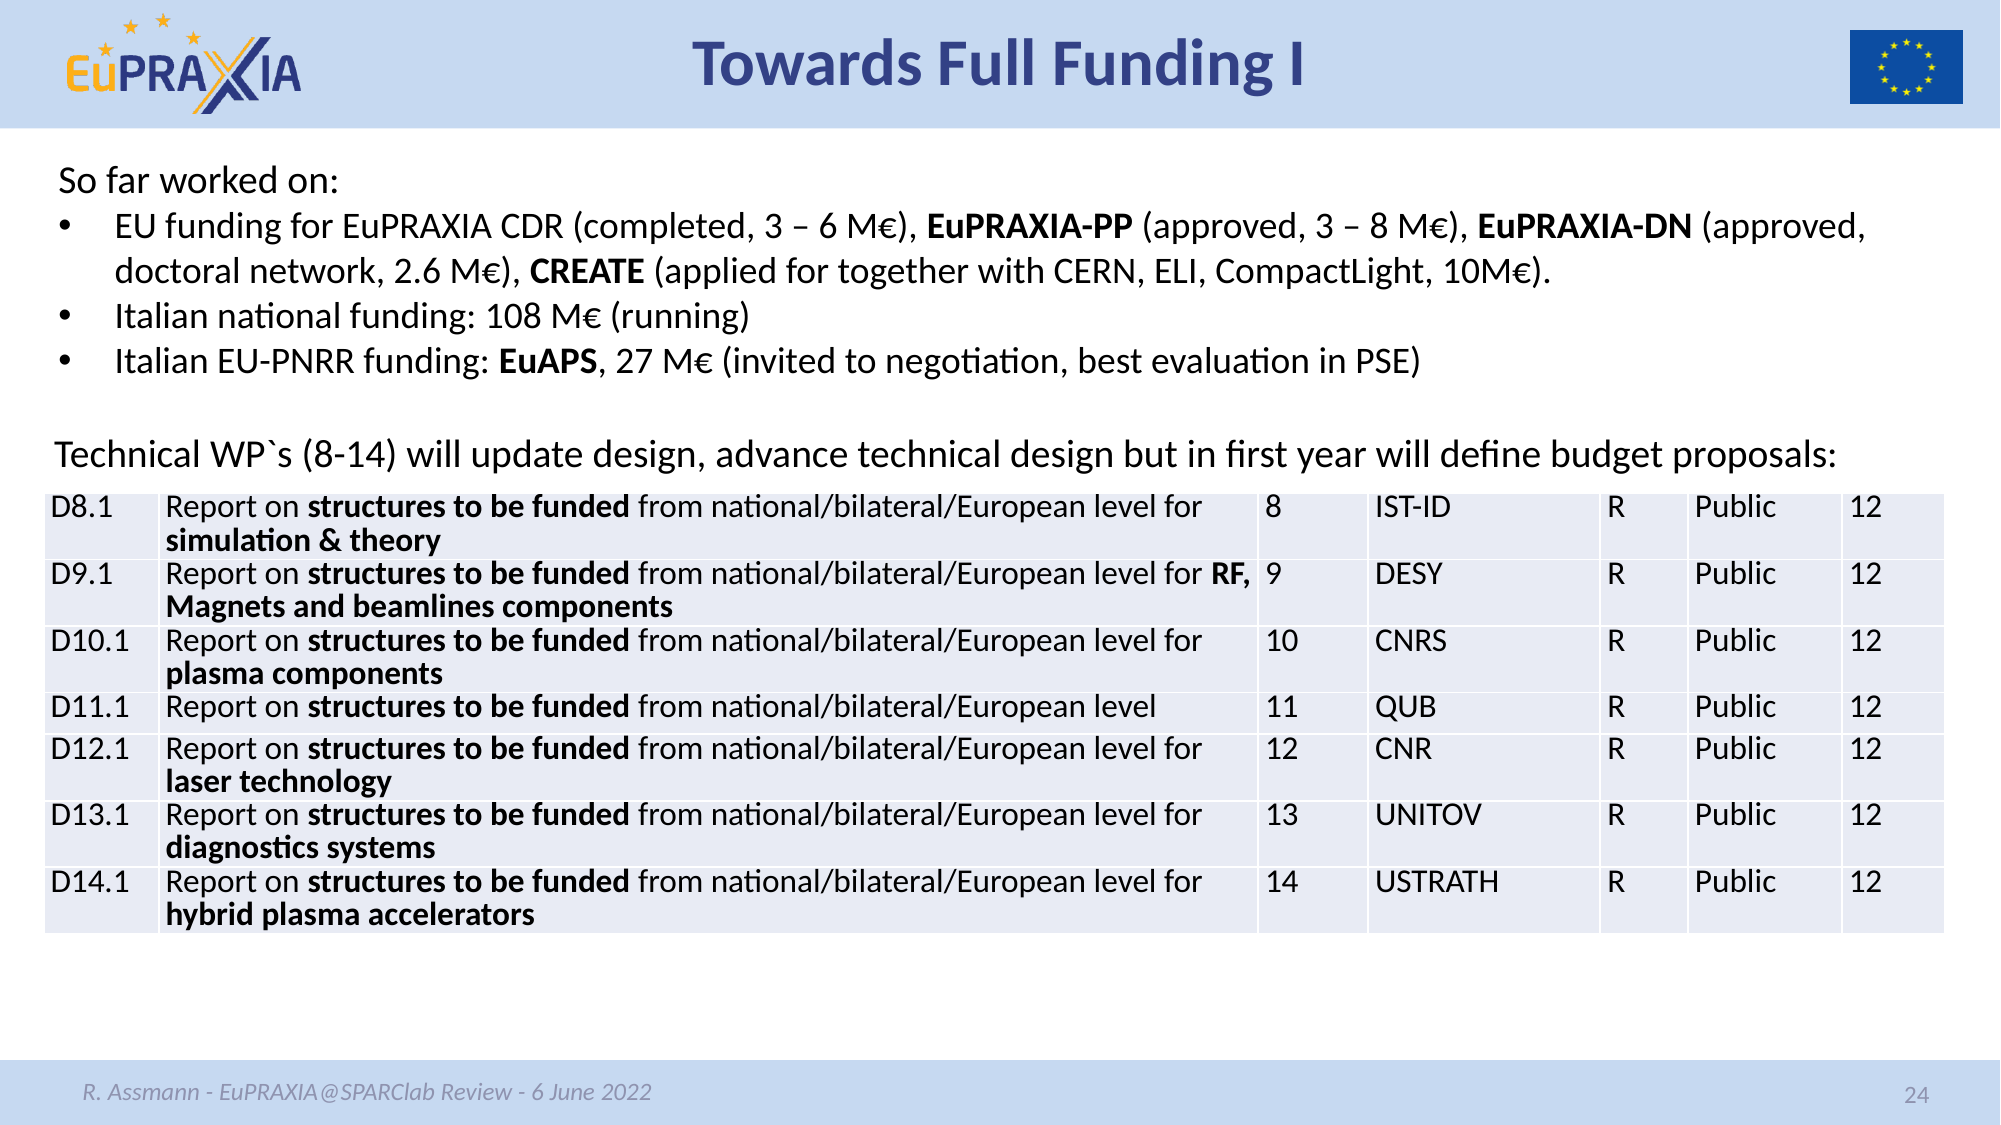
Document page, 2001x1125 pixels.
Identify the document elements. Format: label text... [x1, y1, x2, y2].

table_cell D10.1 [45, 627, 158, 692]
table_cell Report on structures to be funded from national/bilateral/European level for plasma components [160, 627, 1257, 692]
footer R. Assmann - EuPRAXIA@SPARClab Review - 6 June 2022 [67, 1060, 1141, 1120]
table_cell D9.1 [45, 560, 158, 625]
table_cell 12 [1259, 735, 1367, 800]
table_cell Report on structures to be funded from national/bilateral/European level for diagnostics systems [160, 802, 1257, 866]
table_cell 12 [1843, 560, 1944, 625]
table_cell 12 [1843, 627, 1944, 692]
table_cell QUB [1369, 693, 1599, 733]
table_cell 12 [1843, 693, 1944, 733]
text_box So far worked on: EU funding for EuPRAXIA CDR (completed, 3 – 6 M€), EuPRAXIA-PP (approved, 3 – 8 M€), EuPRAXIA-DN (approved, doctoral network, 2.6 M€), CREATE (applied for together with CERN, ELI, CompactLight, 10M€). Italian national funding: 108 M€ (running) Italian EU-PNRR funding: EuAPS, 27 M€ (invited to negotiation, best evaluation in PSE) [43, 146, 1945, 389]
table_cell R [1601, 693, 1687, 733]
table_cell UNITOV [1369, 802, 1599, 866]
table_cell 11 [1259, 693, 1367, 733]
table_cell 9 [1259, 560, 1367, 625]
table_header R [1601, 494, 1687, 559]
table_cell Public [1689, 735, 1841, 800]
table_header 8 [1259, 494, 1367, 559]
table_cell Public [1689, 560, 1841, 625]
table_cell USTRATH [1369, 868, 1599, 933]
table_cell D12.1 [45, 735, 158, 800]
table_cell Public [1689, 627, 1841, 692]
table_cell Public [1689, 802, 1841, 866]
table_cell CNRS [1369, 627, 1599, 692]
table_cell Report on structures to be funded from national/bilateral/European level for hybrid plasma accelerators [160, 868, 1257, 933]
table_header D8.1 [45, 494, 158, 559]
table_cell 13 [1259, 802, 1367, 866]
table_cell Public [1689, 693, 1841, 733]
table_cell 12 [1843, 735, 1944, 800]
table_cell 12 [1843, 868, 1944, 933]
table_cell R [1601, 627, 1687, 692]
title Towards Full Funding I [346, 0, 1653, 146]
table_header IST-ID [1369, 494, 1599, 559]
table_header Public [1689, 494, 1841, 559]
picture [67, 13, 301, 114]
table_header 12 [1843, 494, 1944, 559]
table_header Report on structures to be funded from national/bilateral/European level for simulation & theory [160, 494, 1257, 559]
table_cell 10 [1259, 627, 1367, 692]
table_cell R [1601, 735, 1687, 800]
table_cell DESY [1369, 560, 1599, 625]
table_cell D13.1 [45, 802, 158, 866]
text_box Technical WP`s (8-14) will update design, advance technical design but in first year will define budget proposals: [39, 420, 1856, 483]
table_cell CNR [1369, 735, 1599, 800]
slide_number 24 [1494, 1063, 1945, 1123]
table_cell Report on structures to be funded from national/bilateral/European level for RF, Magnets and beamlines components [160, 560, 1257, 625]
table_cell 12 [1843, 802, 1944, 866]
picture [1850, 30, 1963, 104]
table_cell 14 [1259, 868, 1367, 933]
table_cell D14.1 [45, 868, 158, 933]
table_cell R [1601, 868, 1687, 933]
table_cell R [1601, 802, 1687, 866]
table_cell Report on structures to be funded from national/bilateral/European level for laser technology [160, 735, 1257, 800]
table_cell Report on structures to be funded from national/bilateral/European level [160, 693, 1257, 733]
table_cell D11.1 [45, 693, 158, 733]
table_cell Public [1689, 868, 1841, 933]
table_cell R [1601, 560, 1687, 625]
